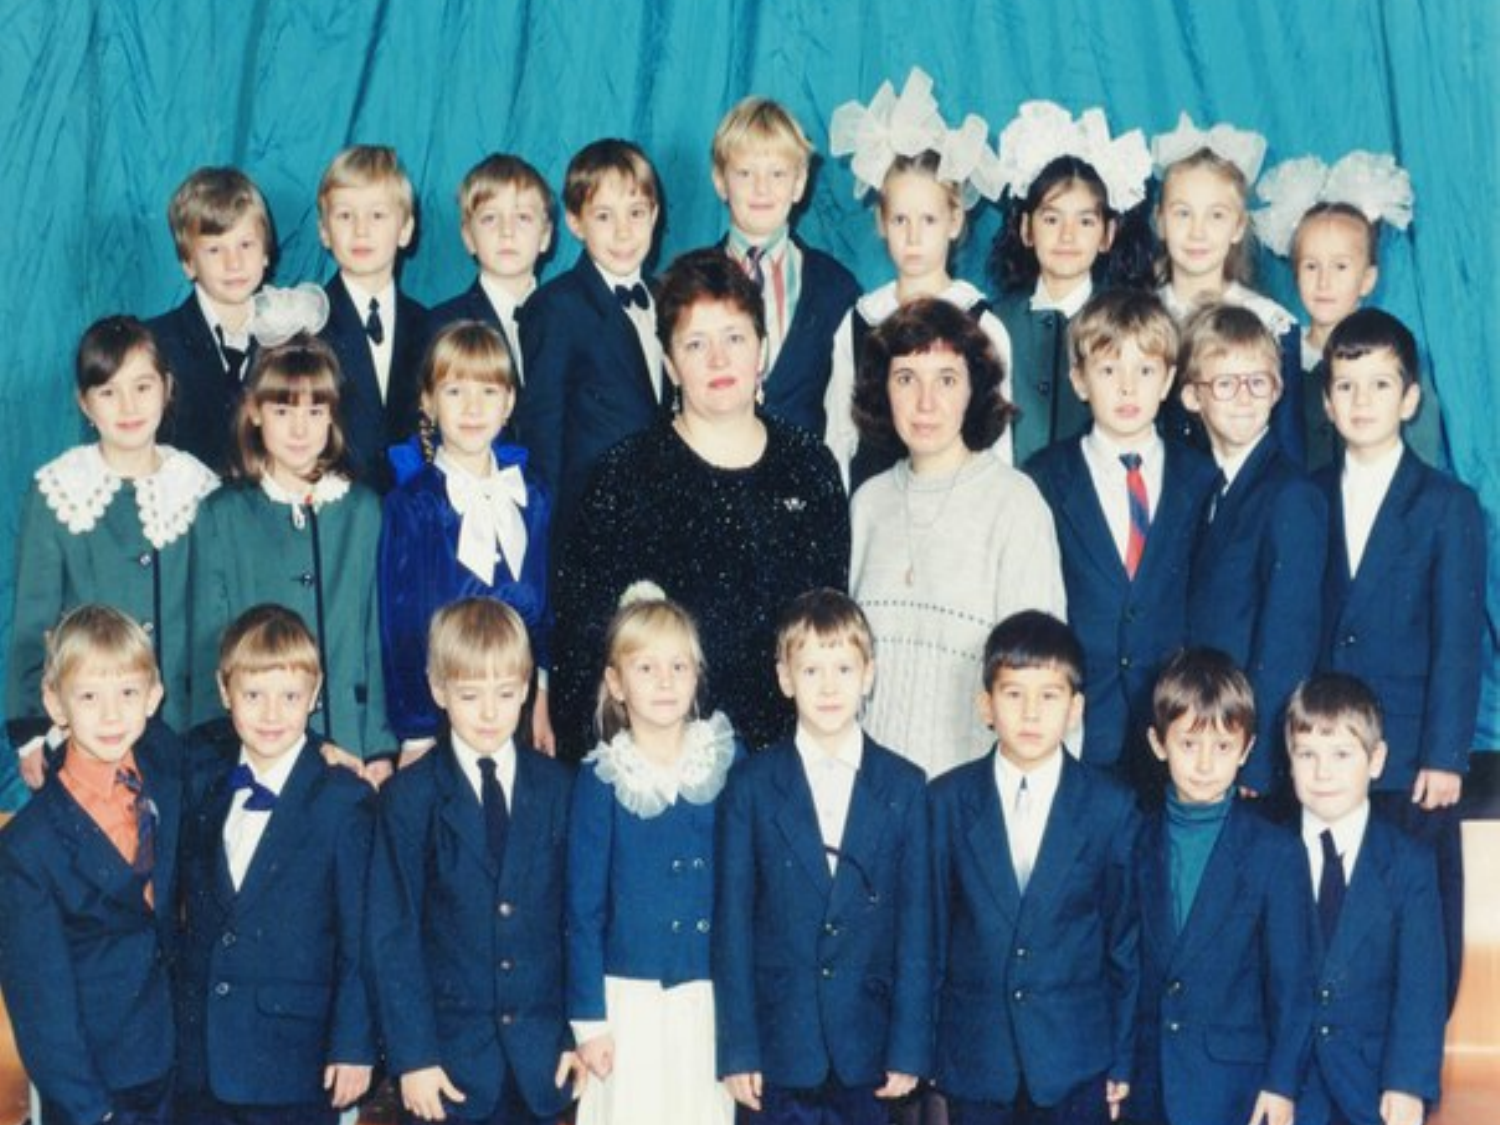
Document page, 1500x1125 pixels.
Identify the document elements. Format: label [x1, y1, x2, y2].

list [0, 0, 1500, 1125]
